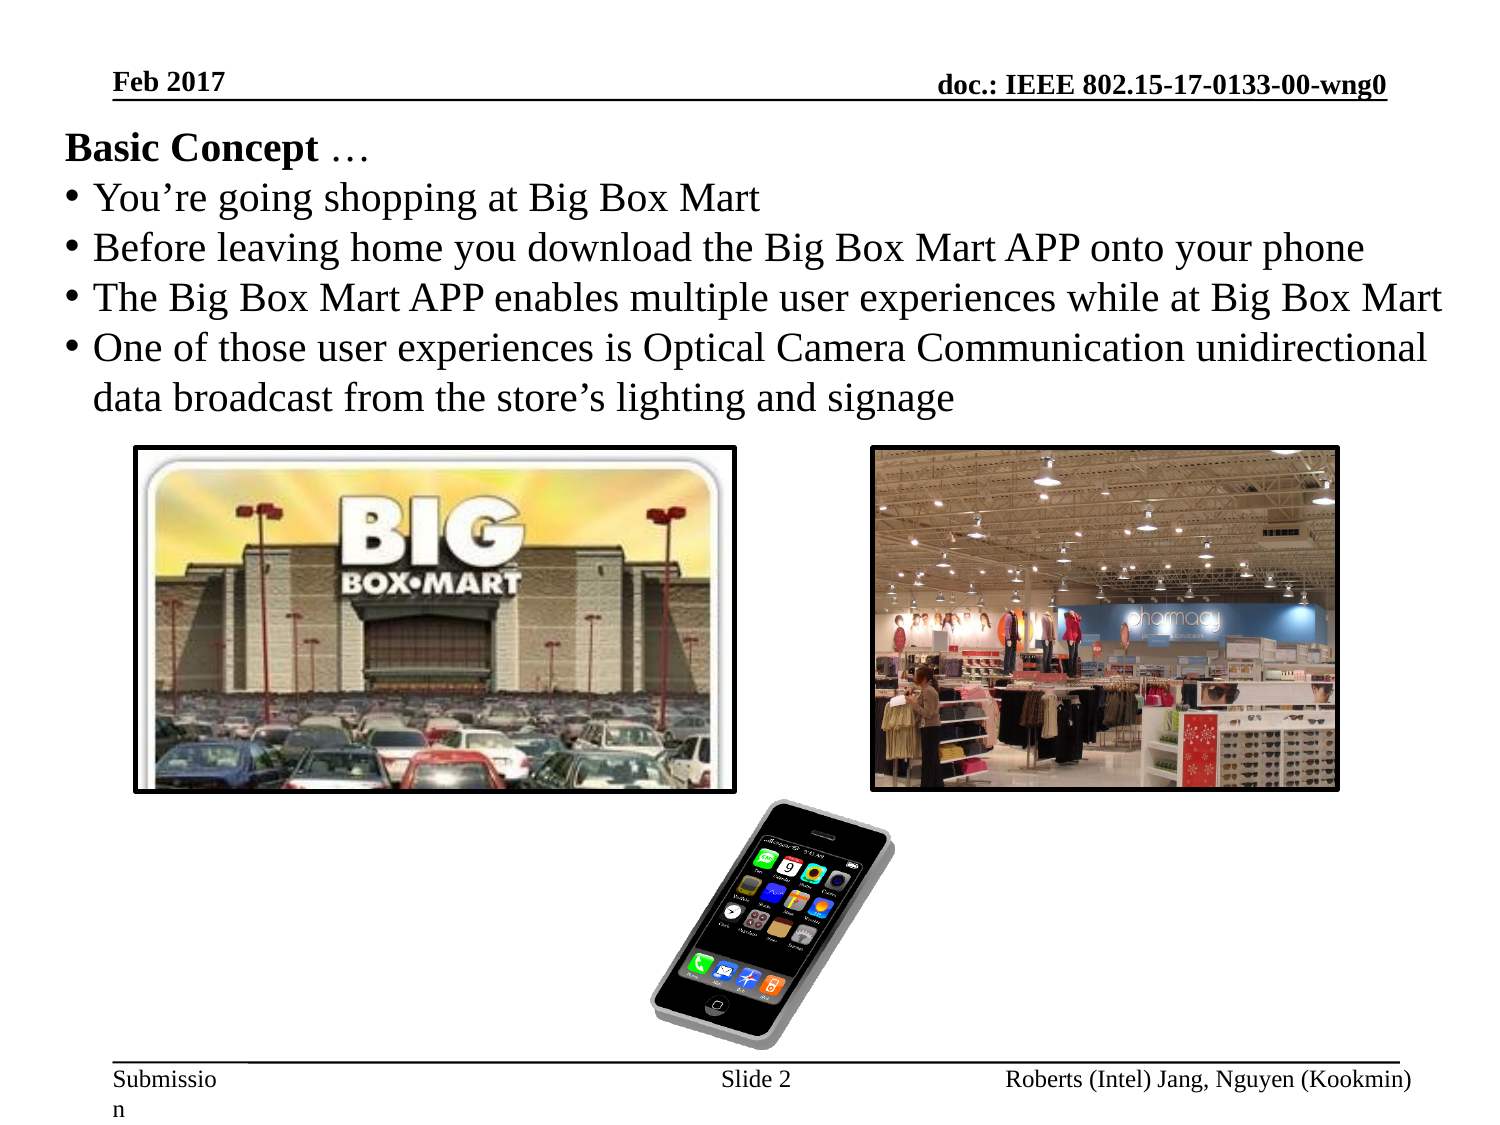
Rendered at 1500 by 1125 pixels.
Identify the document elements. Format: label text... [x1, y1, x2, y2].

picture [649, 799, 895, 1050]
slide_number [112, 62, 375, 98]
slide_number Slide 2 [712, 1062, 800, 1093]
footer Roberts (Intel) Jang, Nguyen (Kookmin) [900, 1062, 1413, 1093]
picture [874, 449, 1336, 788]
text_box Basic Concept … You’re going shopping at Big Box Mart Before leaving home you download the Big Box Mart APP onto your phone The Big Box Mart APP enables multiple user experiences while at Big Box Mart One of those user experiences is Optical Camera Communication unidirectional data broadcast from the store’s lighting and signage [49, 112, 1463, 428]
picture [137, 449, 733, 790]
